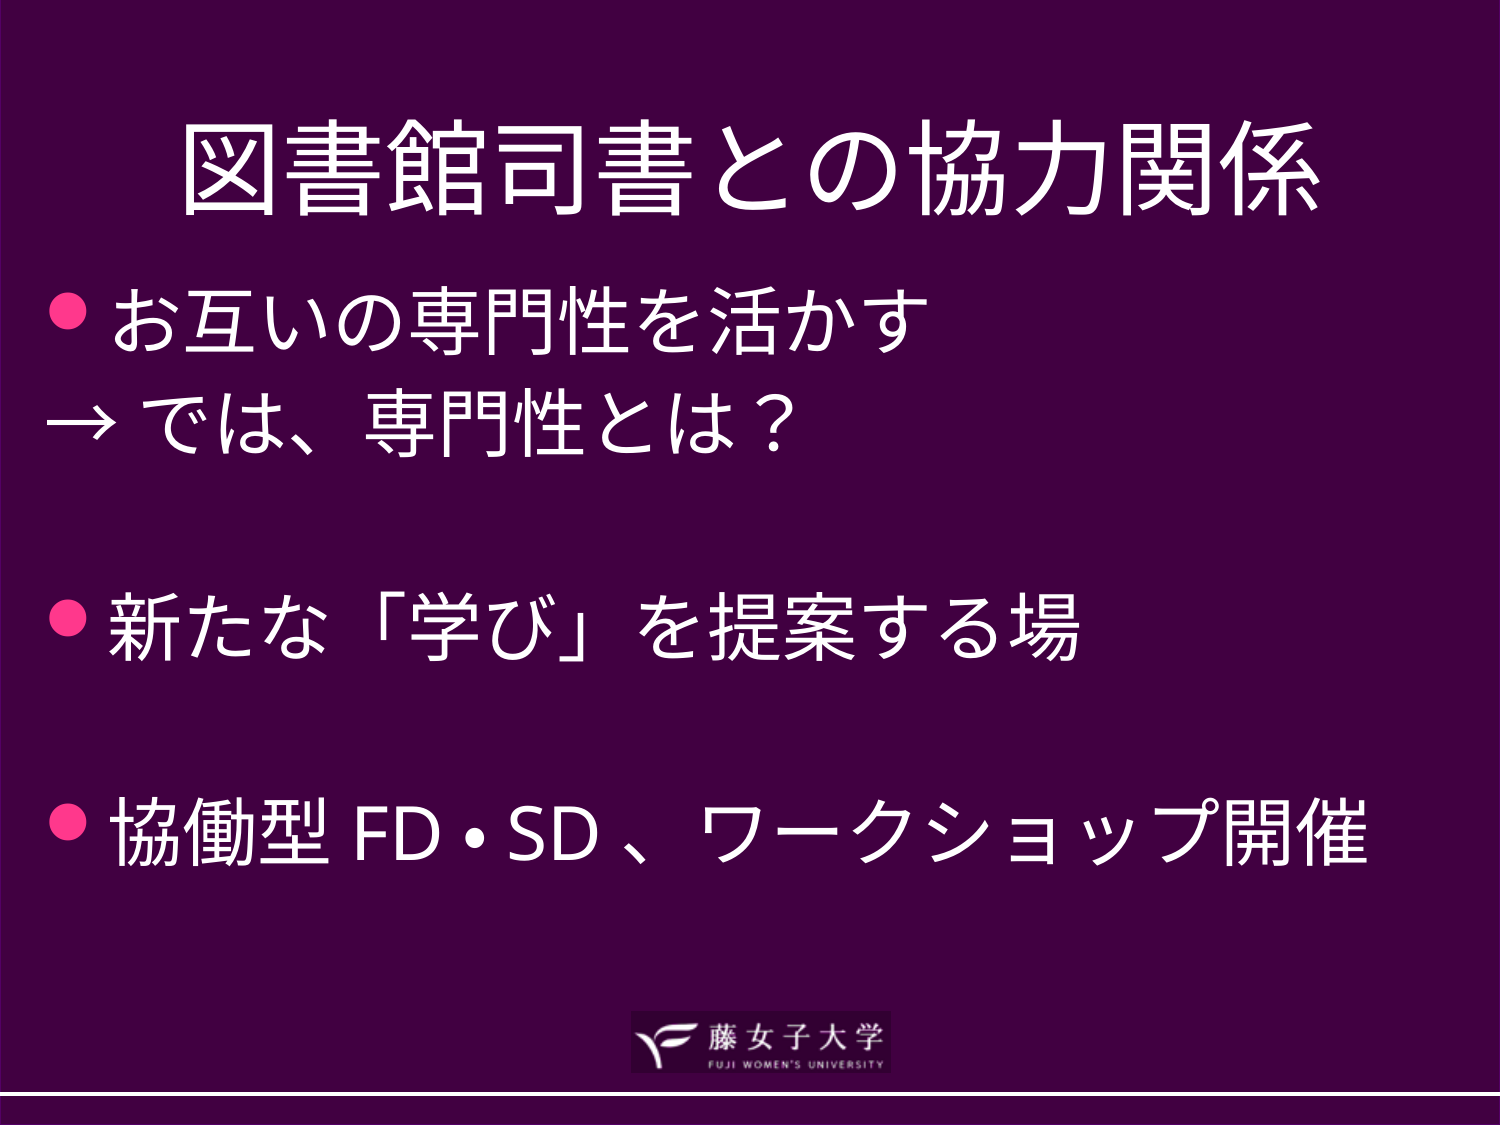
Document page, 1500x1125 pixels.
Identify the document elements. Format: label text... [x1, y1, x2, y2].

picture [631, 1011, 891, 1073]
title 図書館司書との協力関係 [64, 78, 1436, 244]
list お互いの専門性を活かす →では、専門性とは？ 新たな「学び」を提案する場 協働型FD・SD、ワークショップ開催 [29, 267, 1483, 988]
